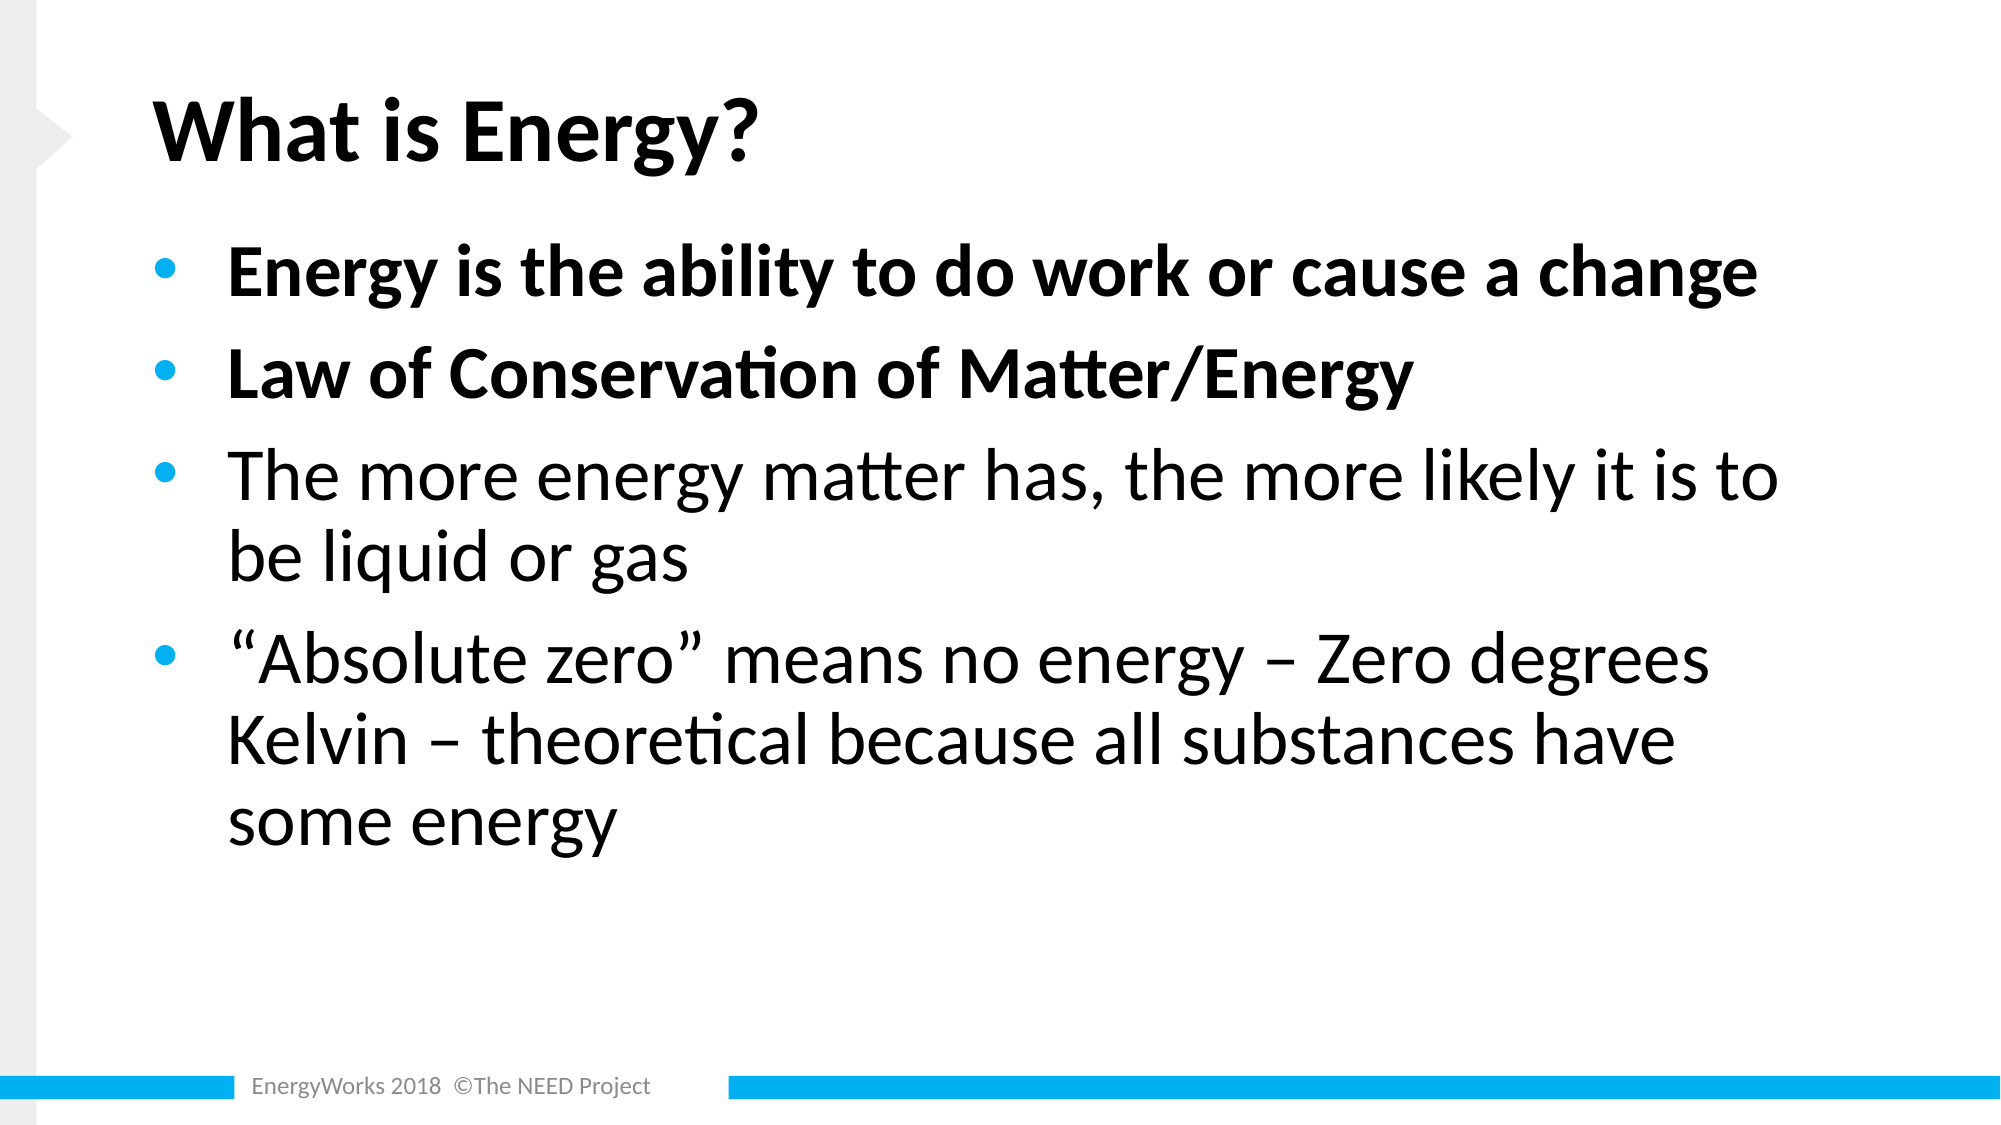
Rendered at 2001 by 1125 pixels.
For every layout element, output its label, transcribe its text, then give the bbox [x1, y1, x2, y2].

footer EnergyWorks 2018 ©The NEED Project [236, 1054, 968, 1115]
list Energy is the ability to do work or cause a change Law of Conservation of Matter/Energy The more energy matter has, the more likely it is to be liquid or gas “Absolute zero” means no energy – Zero degrees Kelvin – theoretical because all substances have some energy [137, 224, 1867, 1014]
title What is Energy? [137, 59, 1867, 204]
